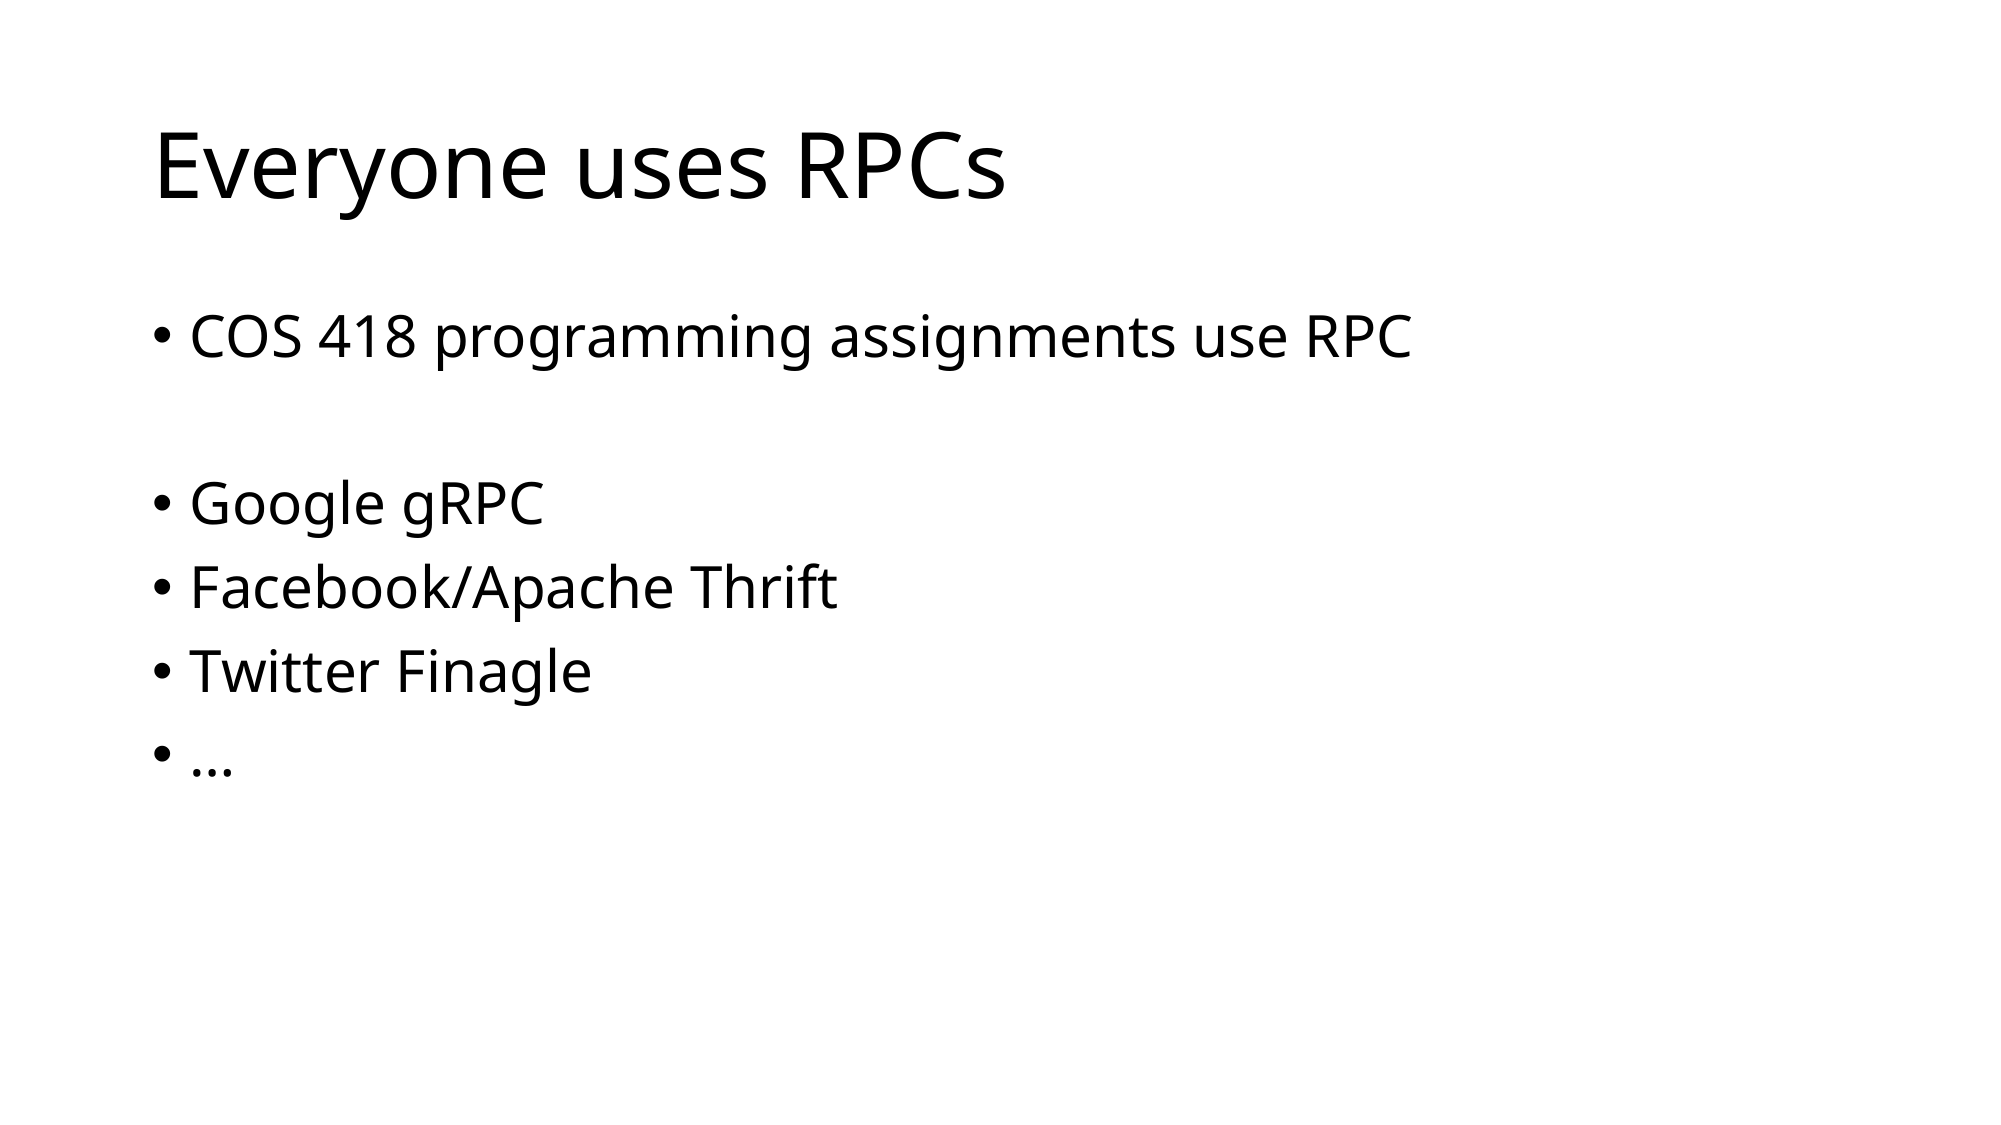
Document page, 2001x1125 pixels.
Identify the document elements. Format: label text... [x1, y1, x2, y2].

title Everyone uses RPCs [137, 59, 1863, 278]
list COS 418 programming assignments use RPC Google gRPC Facebook/Apache Thrift Twitter Finagle … [137, 299, 1863, 1014]
